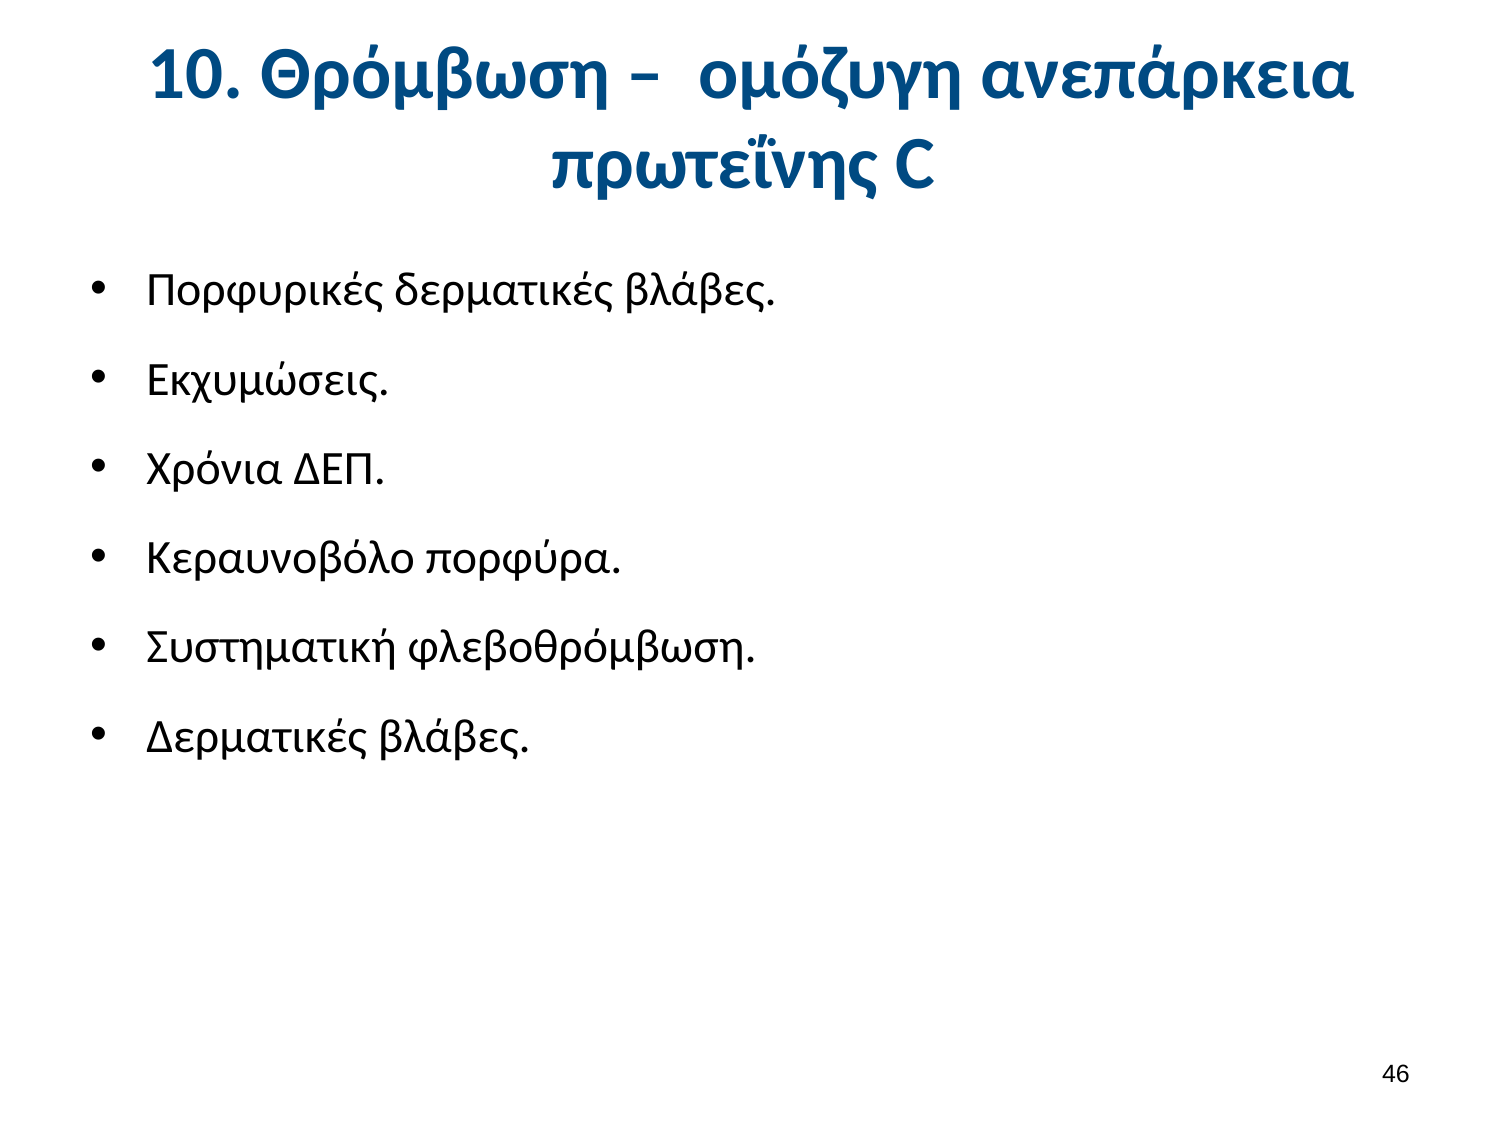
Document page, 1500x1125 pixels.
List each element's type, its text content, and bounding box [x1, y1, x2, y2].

list Πορφυρικές δερματικές βλάβες. Εκχυμώσεις. Χρόνια ΔΕΠ. Κεραυνοβόλο πορφύρα. Συστηματική φλεβοθρόμβωση. Δερματικές βλάβες. [75, 243, 1425, 1024]
slide_number 45 [1074, 1042, 1425, 1103]
title 10. Θρόμβωση – ομόζυγη ανεπάρκεια πρωτεΐνης C [76, 19, 1427, 209]
